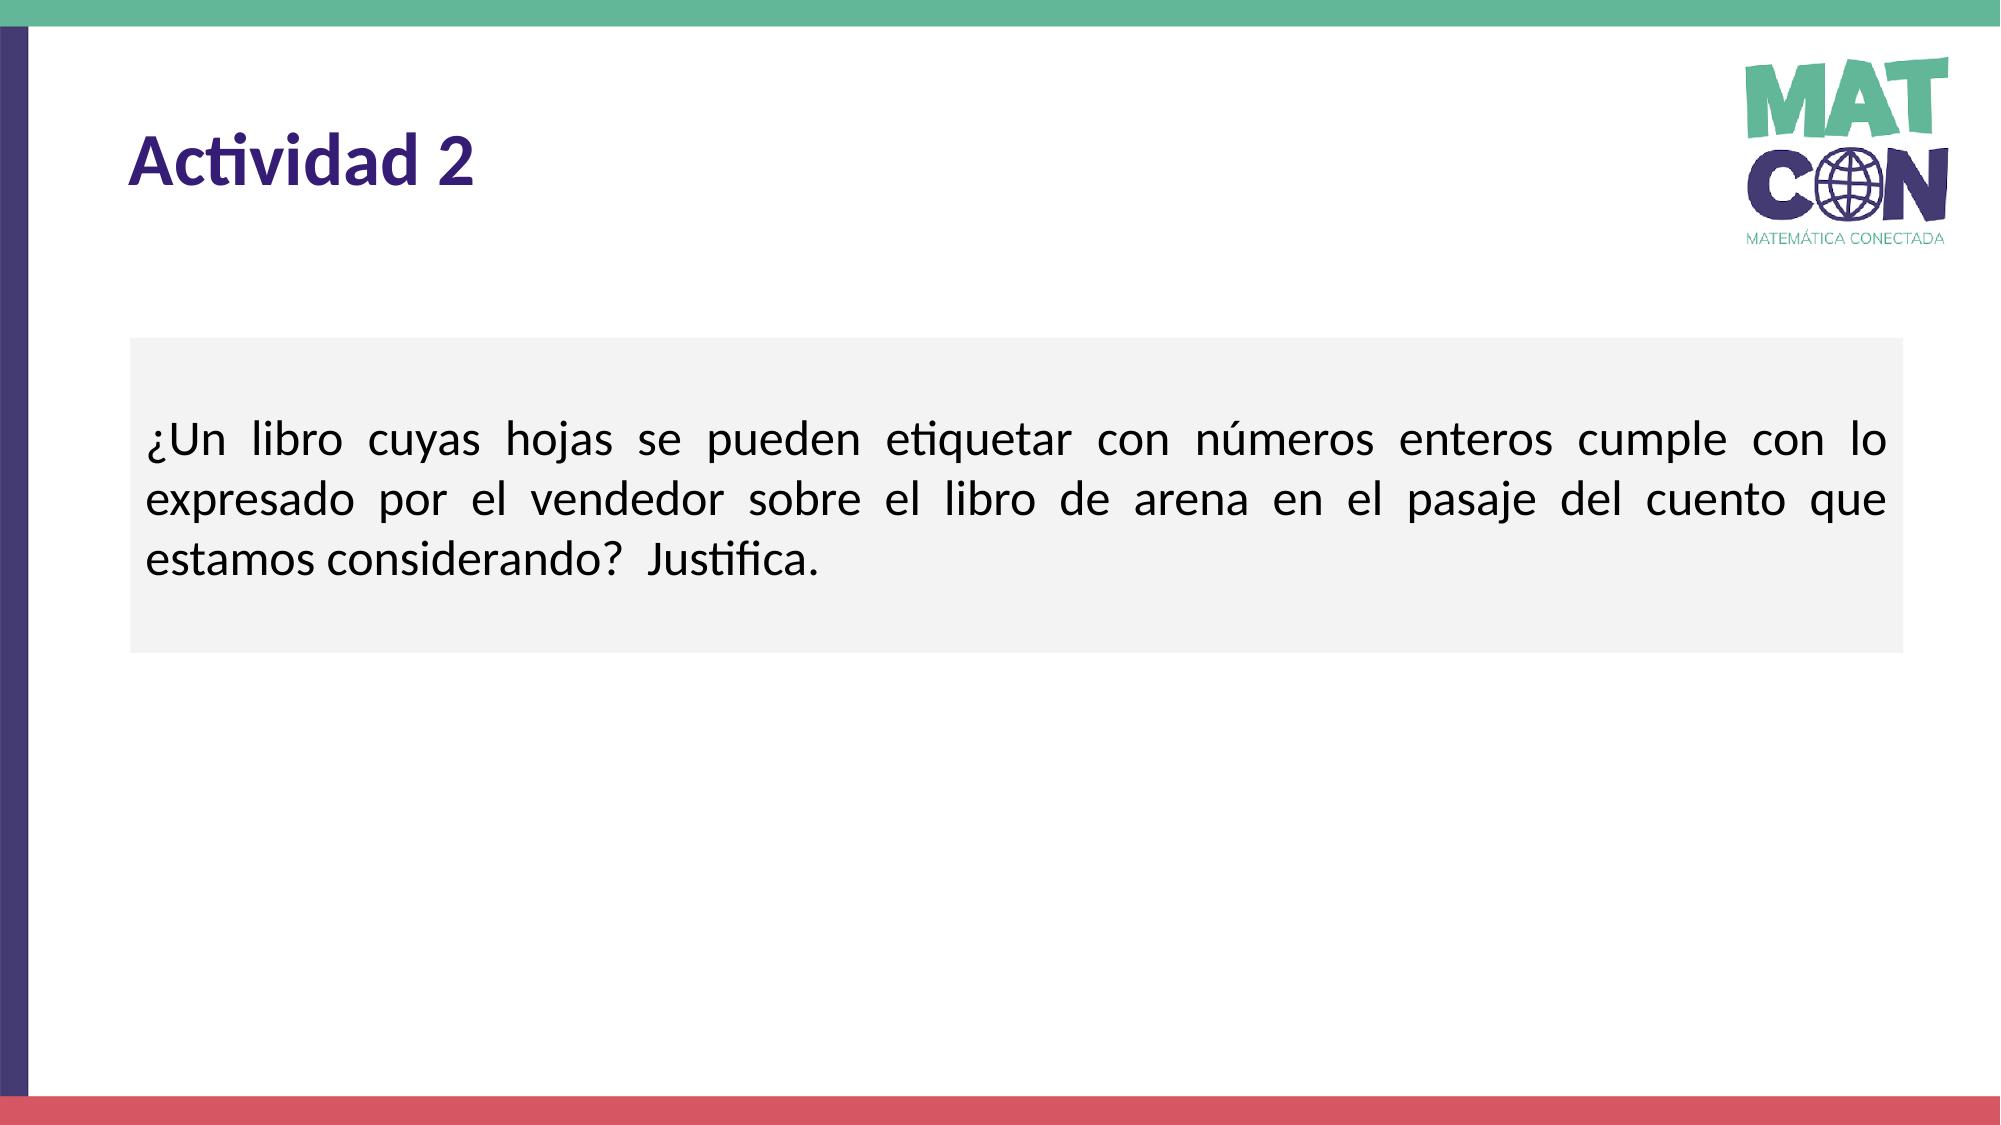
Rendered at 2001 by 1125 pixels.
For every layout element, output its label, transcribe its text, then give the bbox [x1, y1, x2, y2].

text_box ¿Un libro cuyas hojas se pueden etiquetar con números enteros cumple con lo expresado por el vendedor sobre el libro de arena en el pasaje del cuento que estamos considerando? Justifica. [130, 337, 1904, 653]
picture [0, 0, 2000, 1125]
text_box Actividad 2 [113, 102, 1692, 208]
